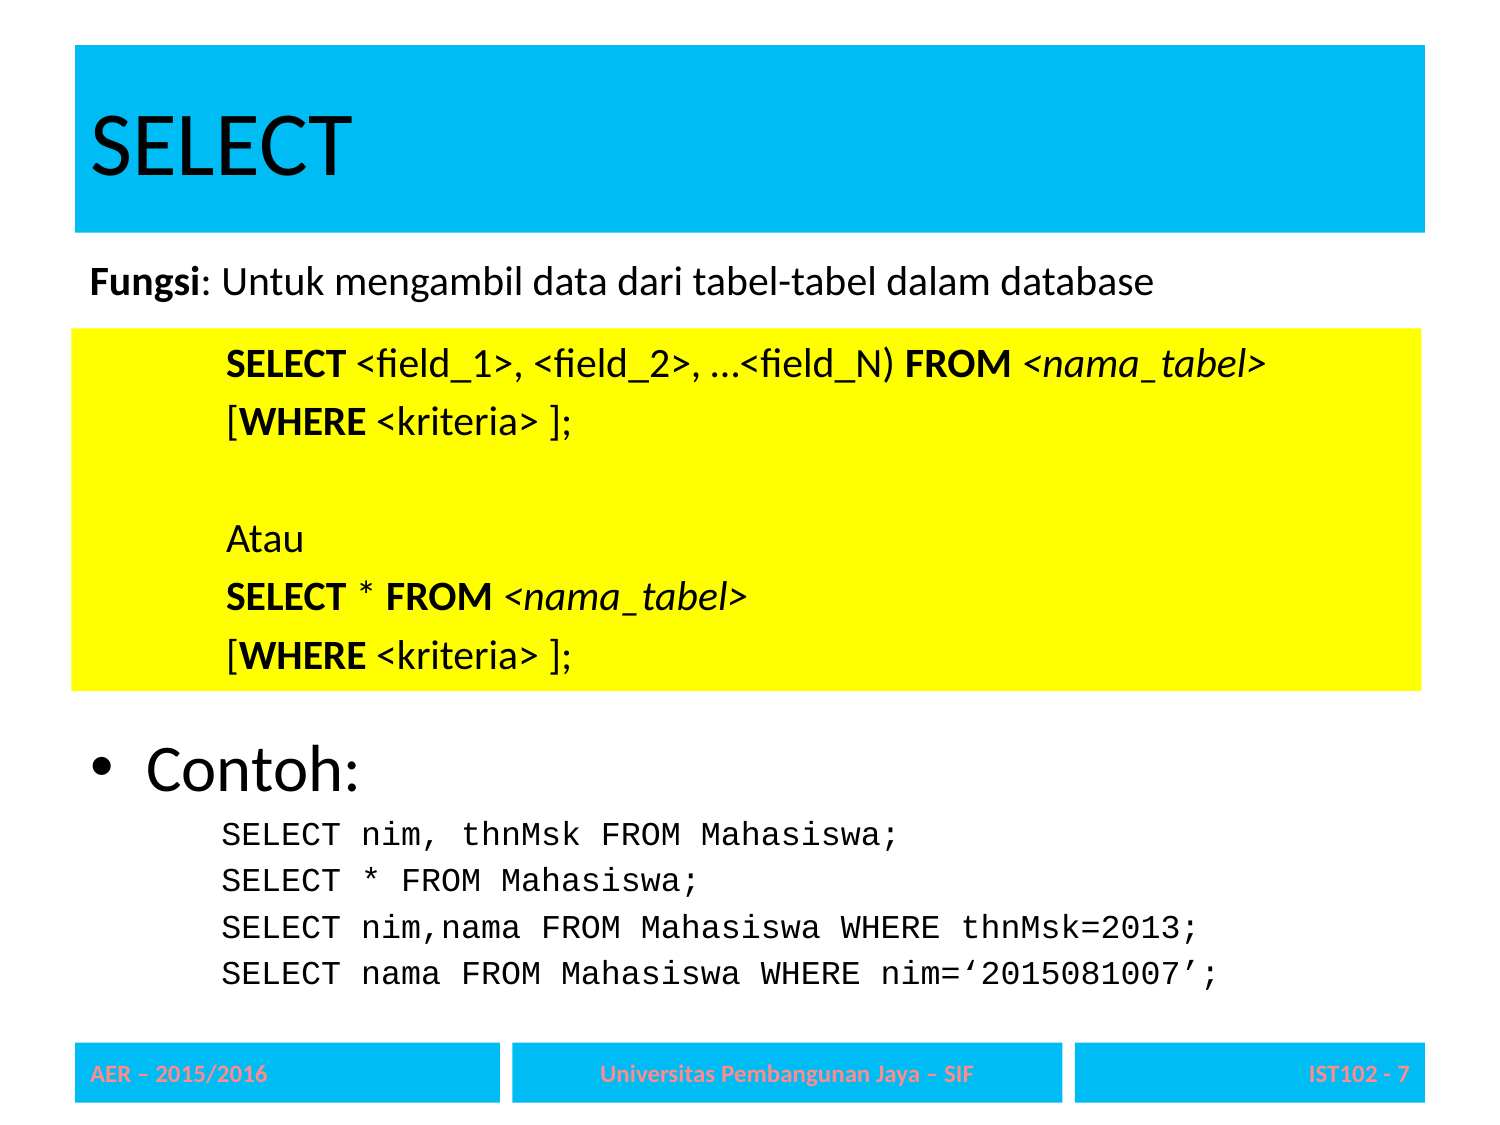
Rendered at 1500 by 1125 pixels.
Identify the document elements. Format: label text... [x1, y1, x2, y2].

text_box SELECT <field_1>, <field_2>, …<field_N) FROM <nama_tabel> [WHERE <kriteria> ]; Atau SELECT * FROM <nama_tabel> [WHERE <kriteria> ]; [71, 328, 1422, 691]
footer Universitas Pembangunan Jaya – SIF [512, 1042, 1063, 1103]
text_box Fungsi: Untuk mengambil data dari tabel-tabel dalam database [74, 246, 1425, 312]
list Contoh: SELECT nim, thnMsk FROM Mahasiswa; SELECT * FROM Mahasiswa; SELECT nim,nama FROM Mahasiswa WHERE thnMsk=2013; SELECT nama FROM Mahasiswa WHERE nim=‘2015081007’; [75, 717, 1425, 1043]
title SELECT [75, 45, 1425, 233]
slide_number AER – 2015/2016 [75, 1042, 500, 1103]
slide_number IST102 - 7 [1074, 1042, 1425, 1103]
